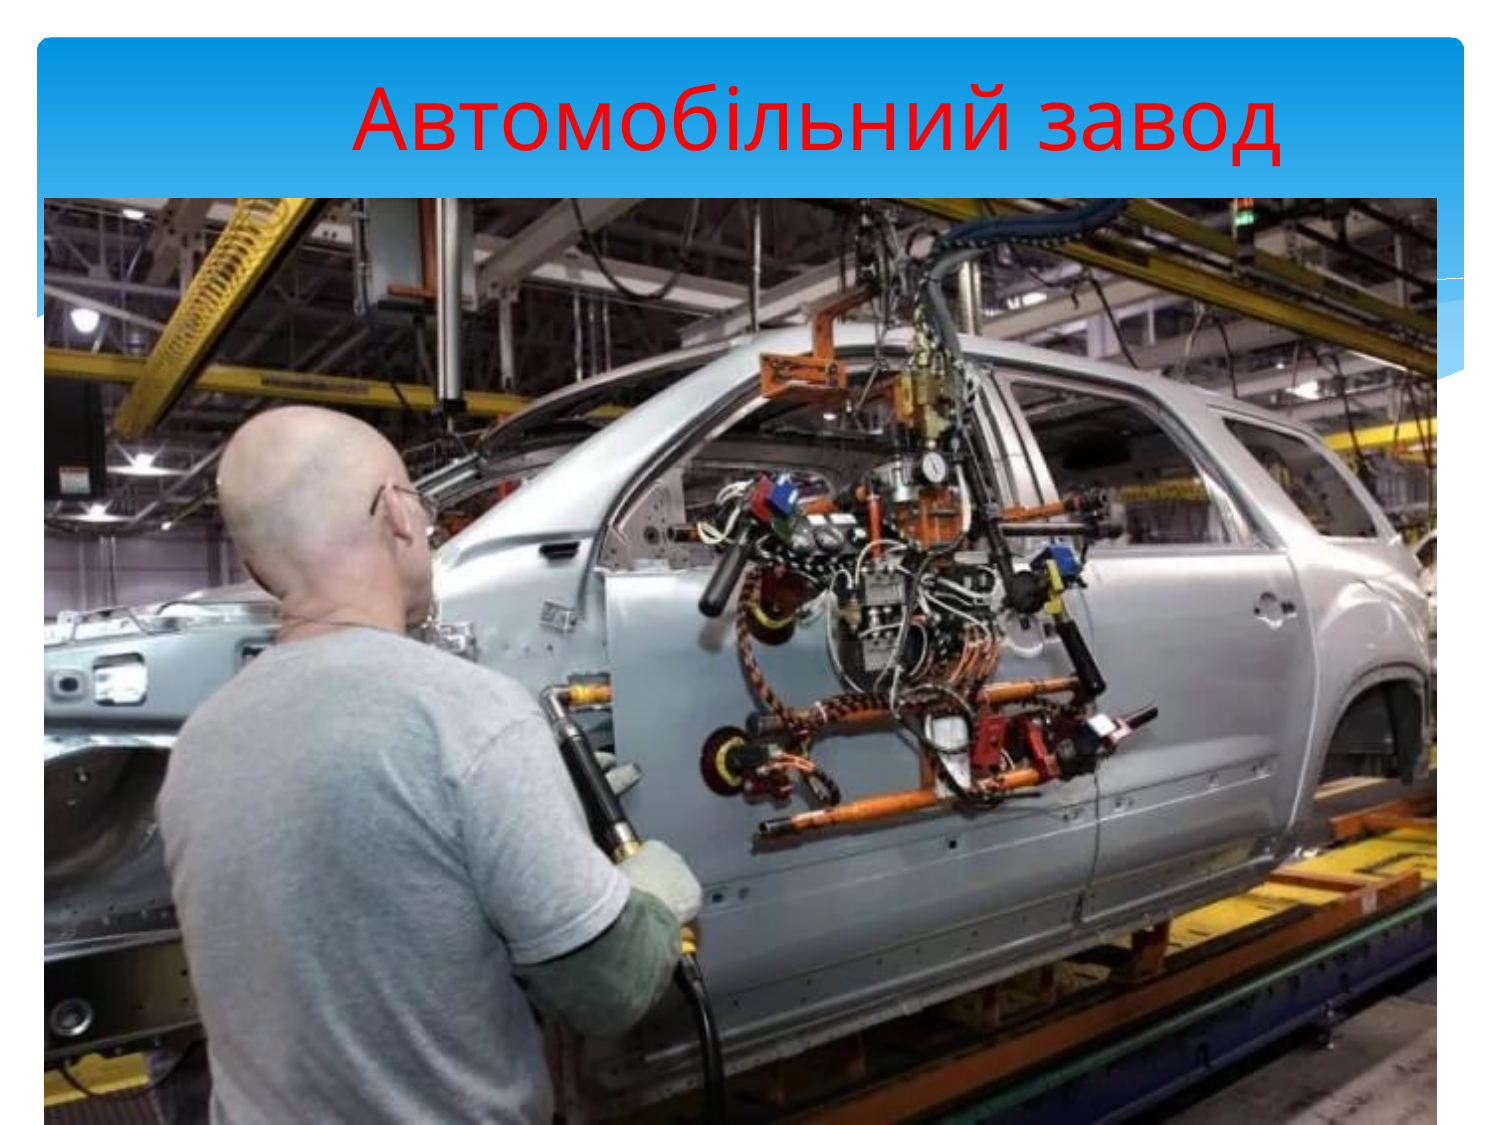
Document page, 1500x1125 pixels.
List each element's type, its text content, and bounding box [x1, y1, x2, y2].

title Автомобільний завод [210, 55, 1425, 176]
picture [44, 198, 1437, 1125]
